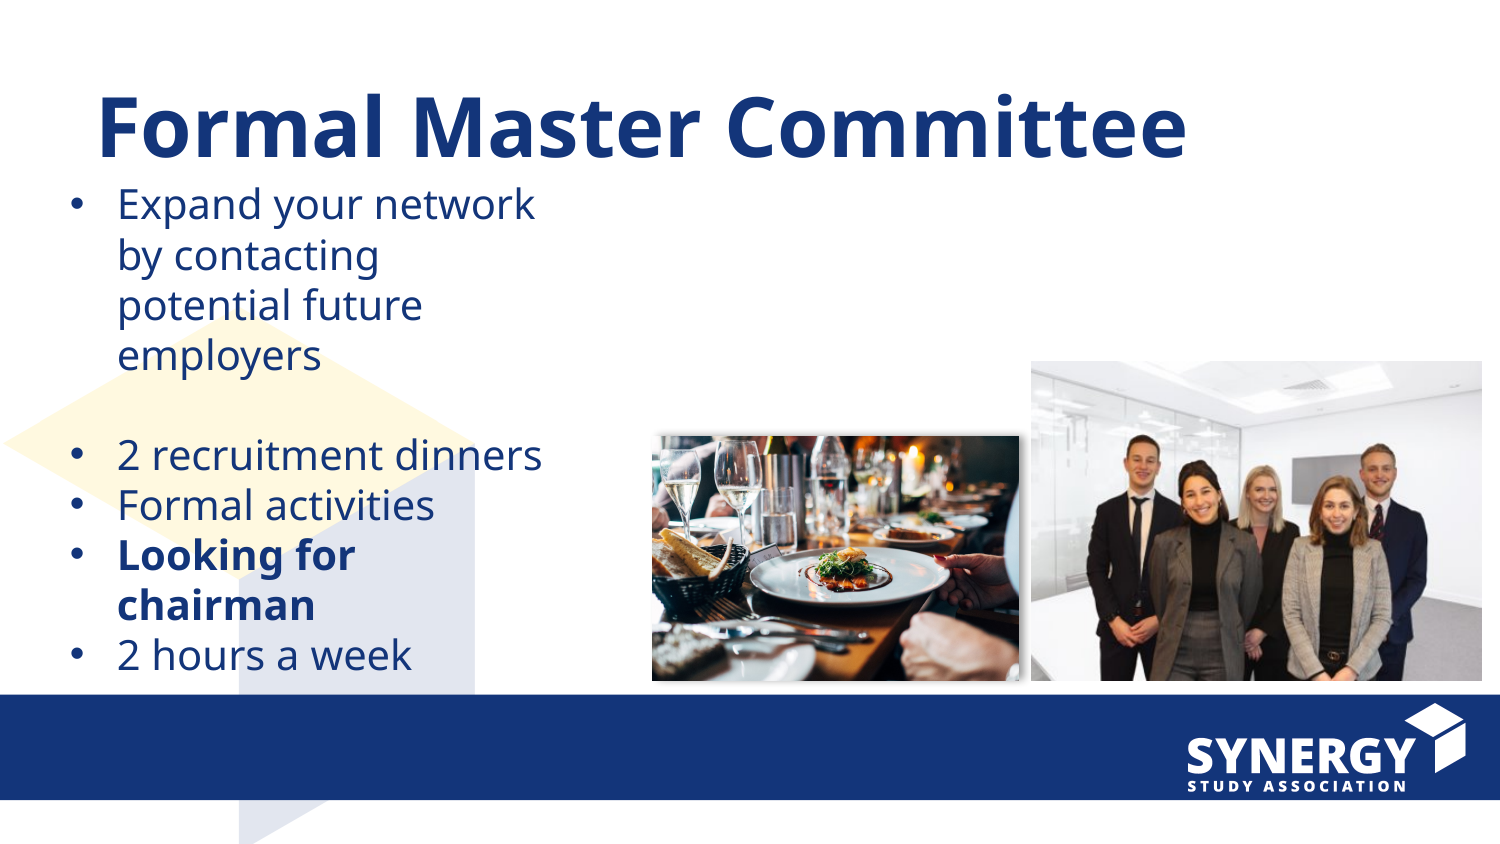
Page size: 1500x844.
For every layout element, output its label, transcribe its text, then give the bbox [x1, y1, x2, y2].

text_box Formal Master Committee [80, 54, 1431, 195]
picture [0, 0, 1500, 844]
text_box Expand your network by contacting potential future employers 2 recruitment dinners Formal activities Looking for chairman 2 hours a week [55, 170, 582, 777]
